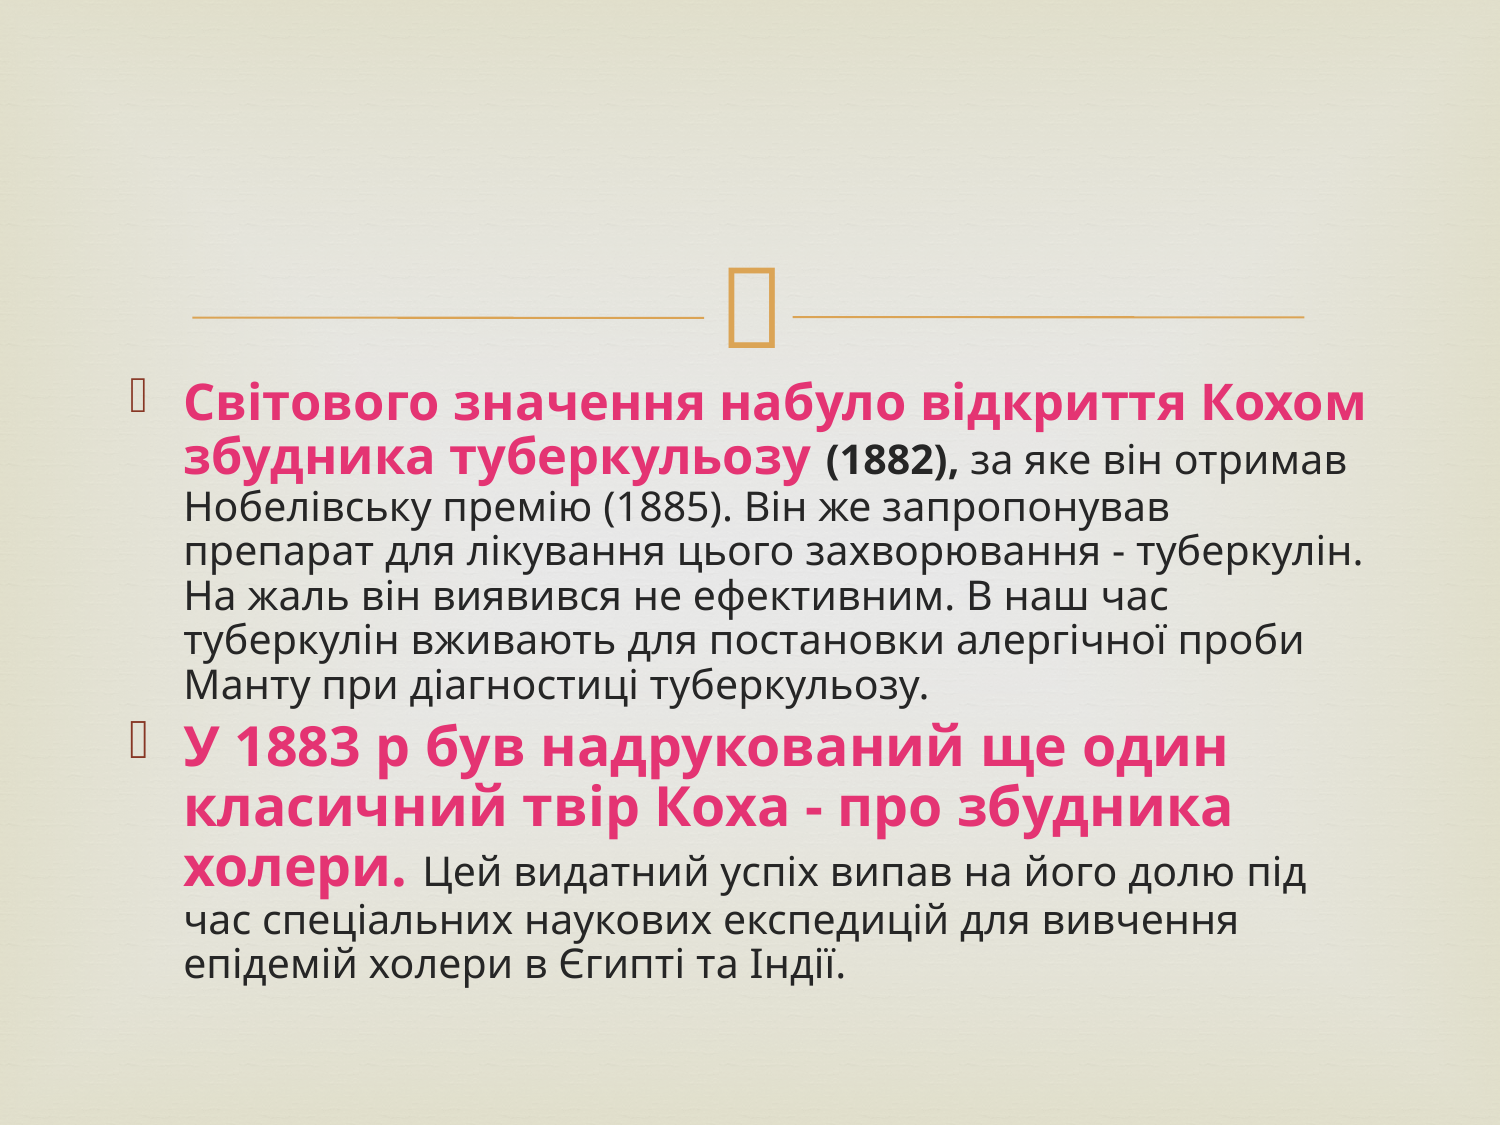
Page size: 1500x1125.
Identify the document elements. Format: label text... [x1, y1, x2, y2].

list Світового значення набуло відкриття Кохом збудника туберкульозу (1882), за яке він отримав Нобелівську премію (1885). Він же запропонував препарат для лікування цього захворювання - туберкулін. На жаль він виявився не ефективним. В наш час туберкулін вживають для постановки алергічної проби Манту при діагностиці туберкульозу. У 1883 р був надрукований ще один класичний твір Коха - про збудника холери. Цей видатний успіх випав на його долю під час спеціальних наукових експедицій для вивчення епідемій холери в Єгипті та Індії. [114, 368, 1386, 1005]
